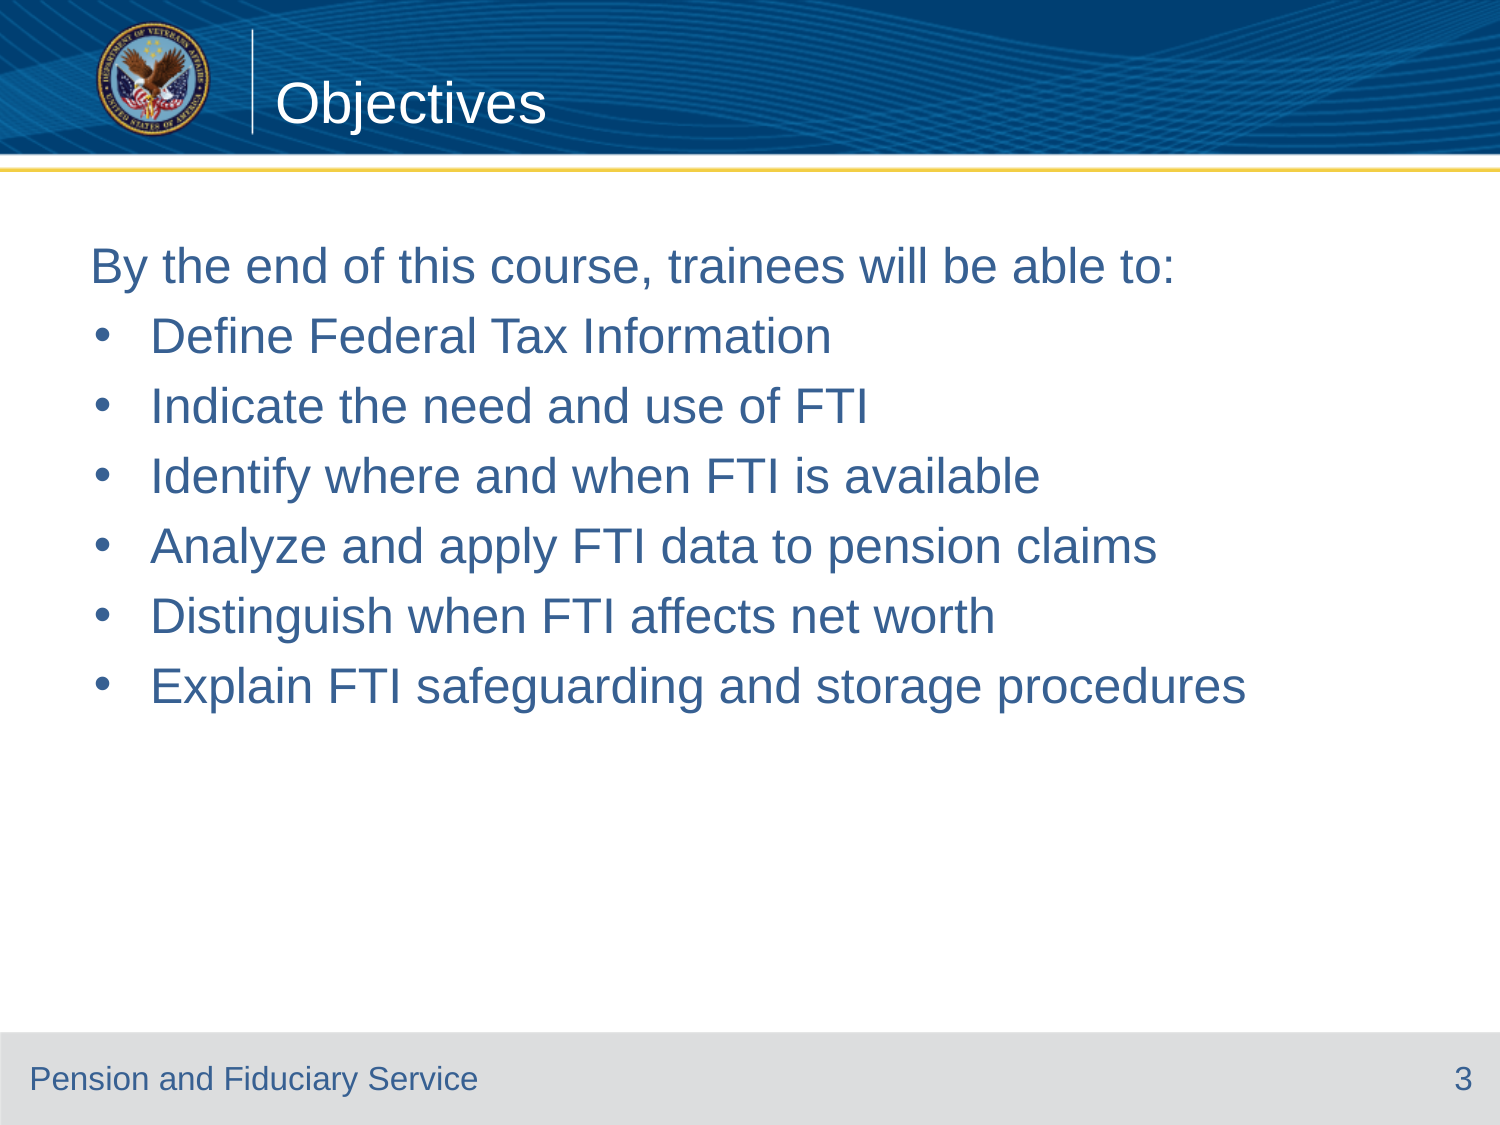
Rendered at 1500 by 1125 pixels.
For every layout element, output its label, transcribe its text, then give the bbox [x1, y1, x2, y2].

picture [0, 1032, 1500, 1125]
list By the end of this course, trainees will be able to: Define Federal Tax Information Indicate the need and use of FTI Identify where and when FTI is available Analyze and apply FTI data to pension claims Distinguish when FTI affects net worth Explain FTI safeguarding and storage procedures [75, 226, 1425, 944]
title Objectives [260, 57, 1436, 121]
slide_number 3 [1137, 1050, 1488, 1110]
picture [0, 0, 1500, 172]
